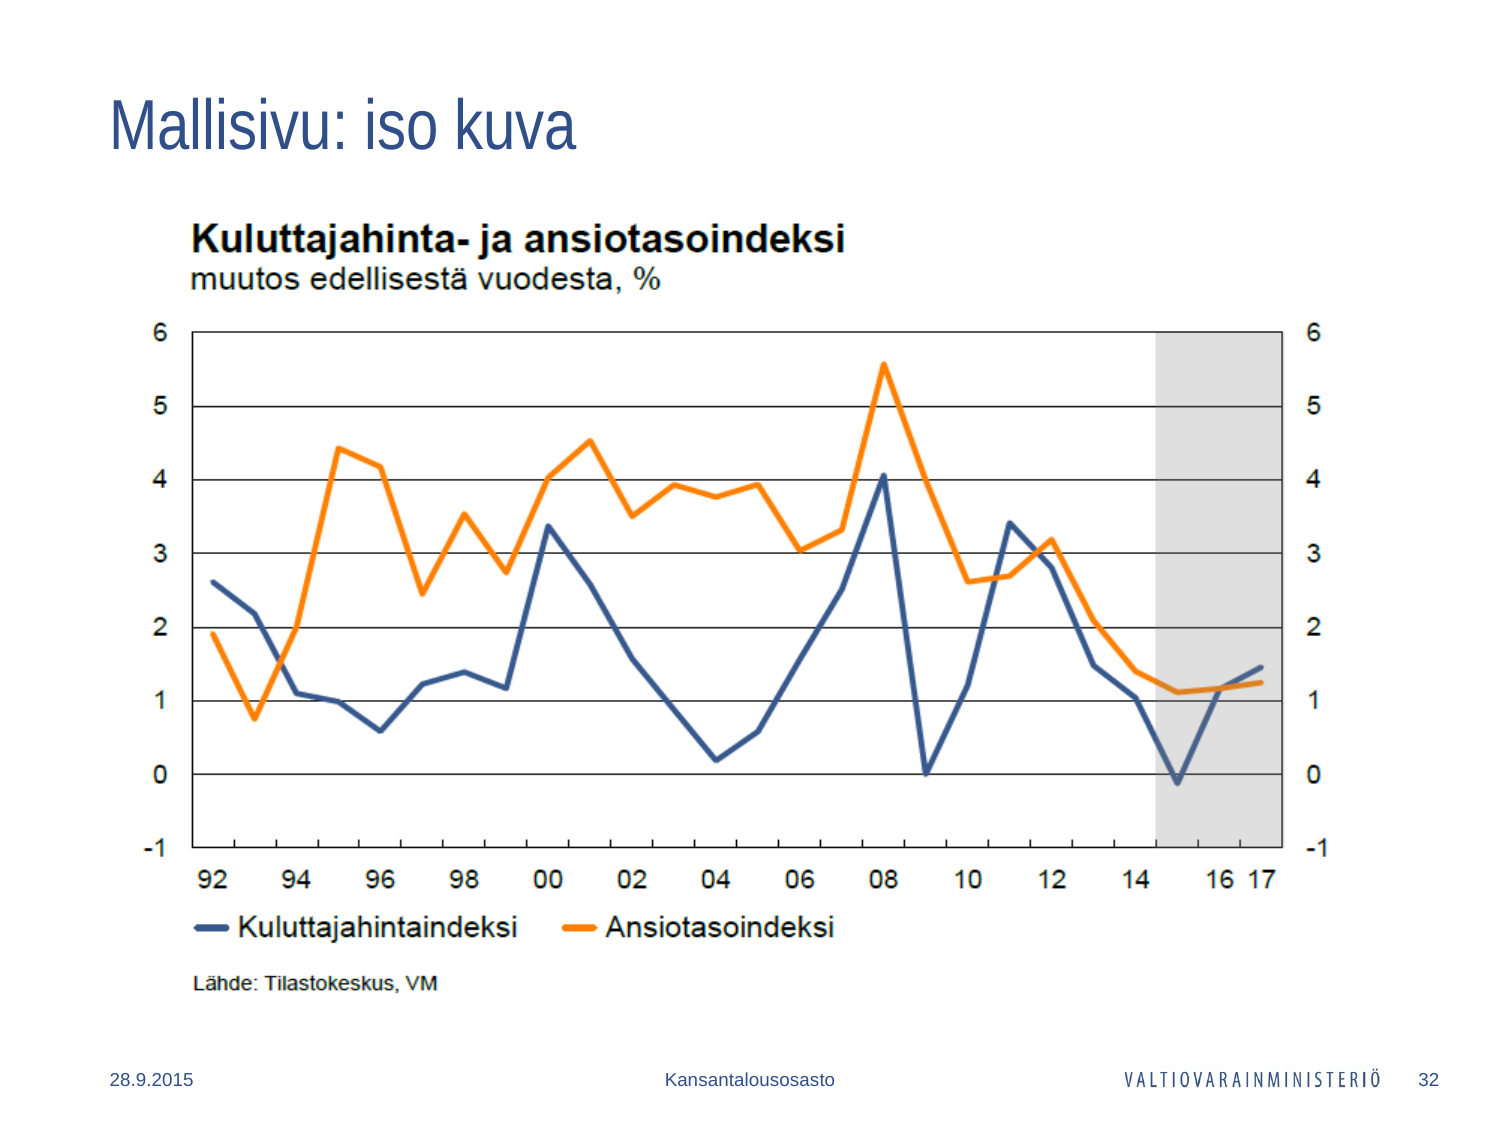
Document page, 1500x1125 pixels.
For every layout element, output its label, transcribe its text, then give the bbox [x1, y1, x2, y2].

footer Kansantalousosasto [512, 1054, 988, 1103]
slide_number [94, 1054, 255, 1103]
picture [1078, 1063, 1376, 1092]
slide_number 32 [1376, 1054, 1455, 1103]
picture [123, 207, 1377, 1002]
title Mallisivu: iso kuva [94, 23, 1294, 219]
